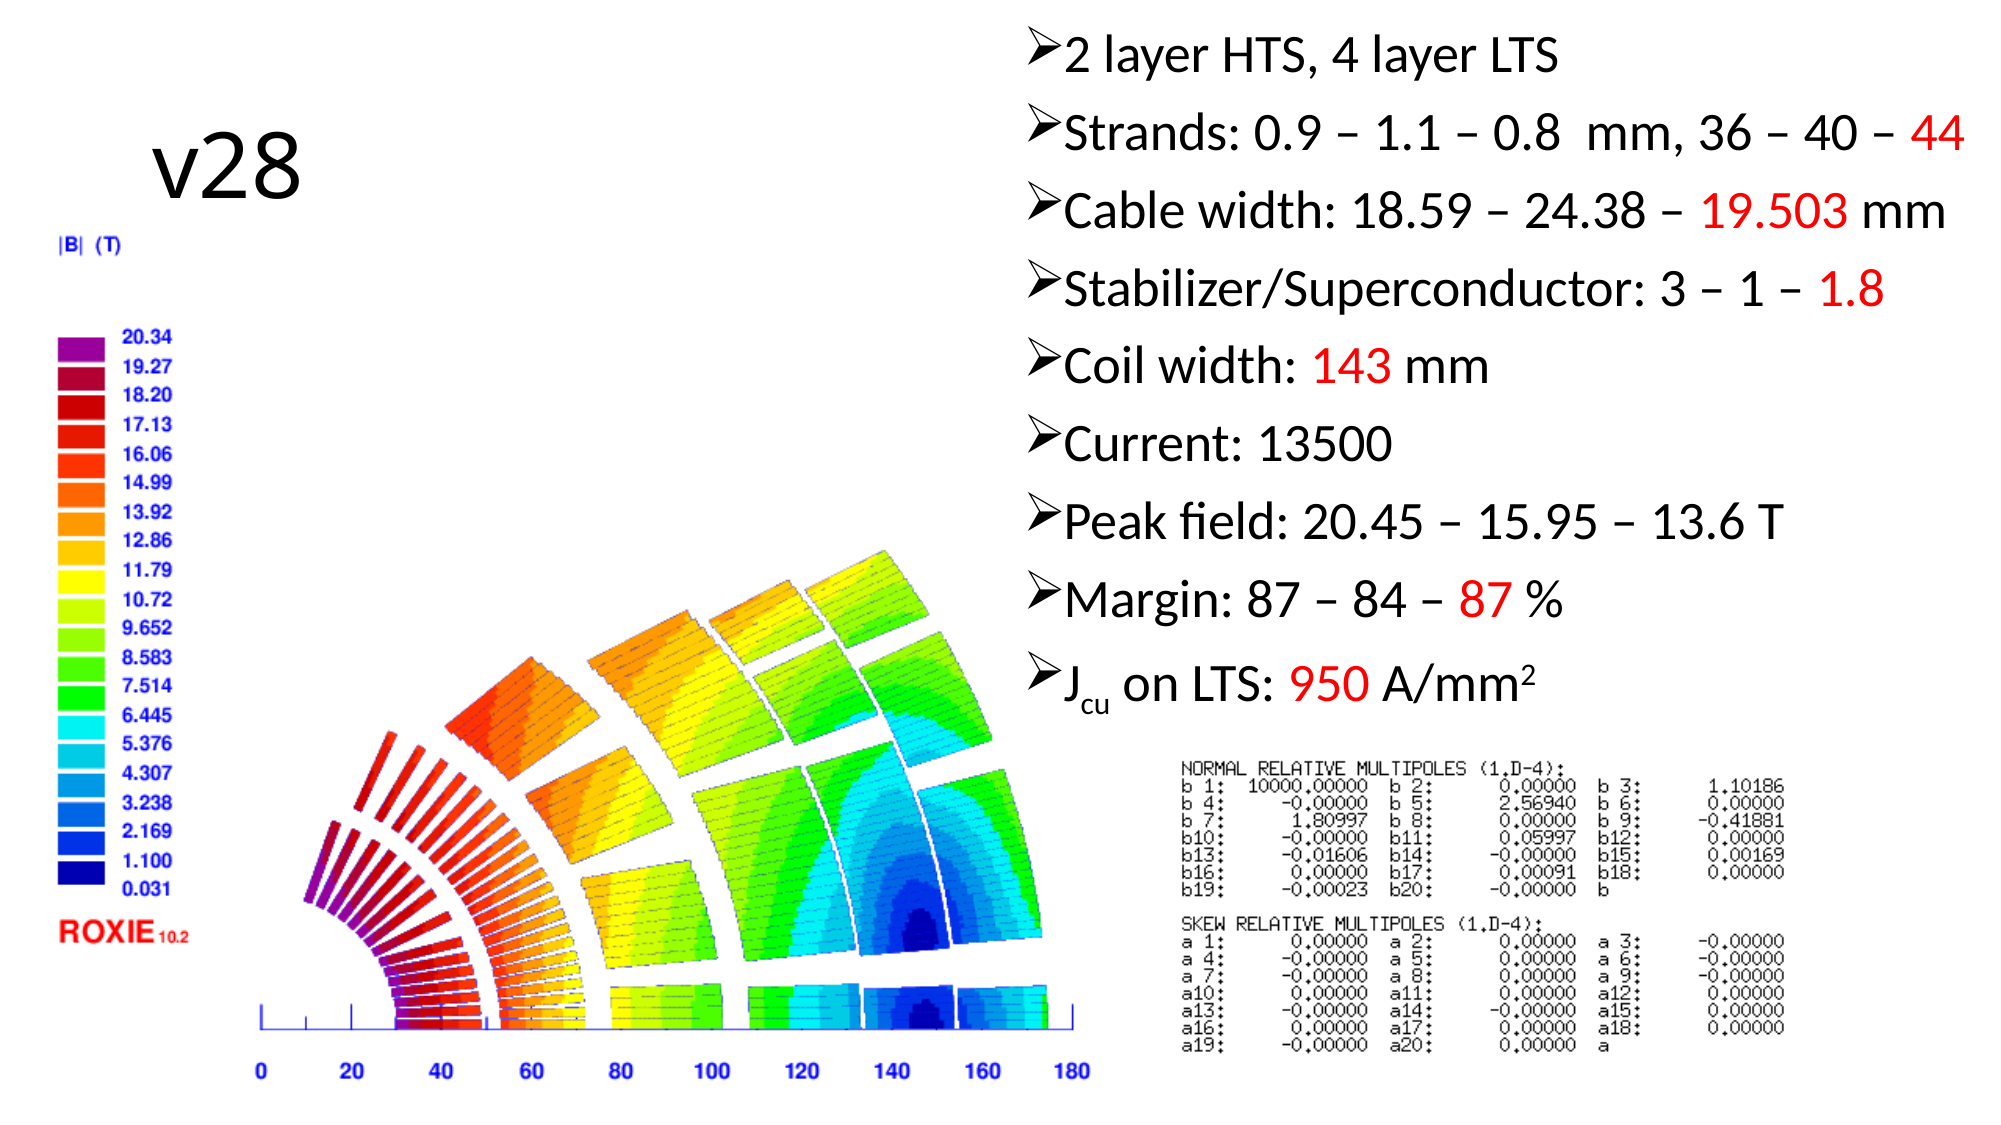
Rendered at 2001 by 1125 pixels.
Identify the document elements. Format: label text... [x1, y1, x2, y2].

list 2 layer HTS, 4 layer LTS Strands: 0.9 – 1.1 – 0.8 mm, 36 – 40 – 44 Cable width: 18.59 – 24.38 – 19.503 mm Stabilizer/Superconductor: 3 – 1 – 1.8 Coil width: 143 mm Current: 13500 Peak field: 20.45 – 15.95 – 13.6 T Margin: 87 – 84 – 87 % Jcu on LTS: 950 A/mm2 [1008, 18, 1988, 733]
title v28 [137, 59, 1008, 222]
picture [1170, 752, 1798, 1066]
picture [41, 222, 1105, 1093]
